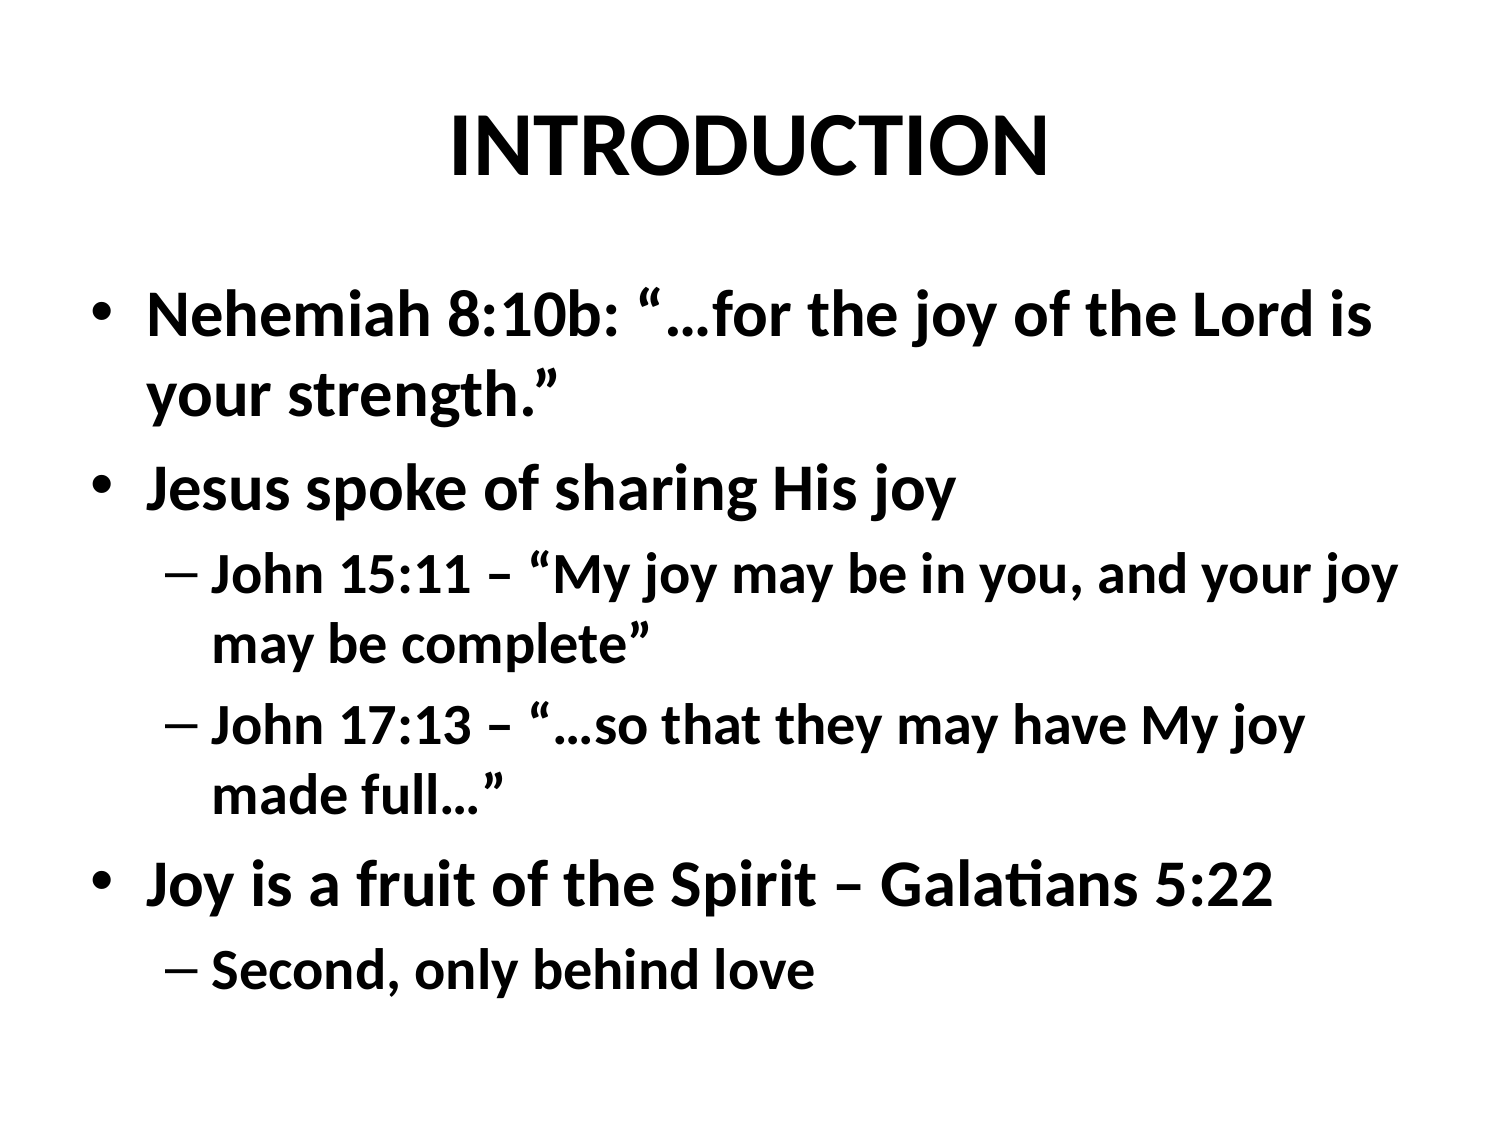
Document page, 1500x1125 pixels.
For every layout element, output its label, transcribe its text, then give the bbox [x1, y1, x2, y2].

list Nehemiah 8:10b: “…for the joy of the Lord is your strength.” Jesus spoke of sharing His joy John 15:11 – “My joy may be in you, and your joy may be complete” John 17:13 – “…so that they may have My joy made full…” Joy is a fruit of the Spirit – Galatians 5:22 Second, only behind love [75, 262, 1425, 1125]
title INTRODUCTION [75, 45, 1425, 233]
